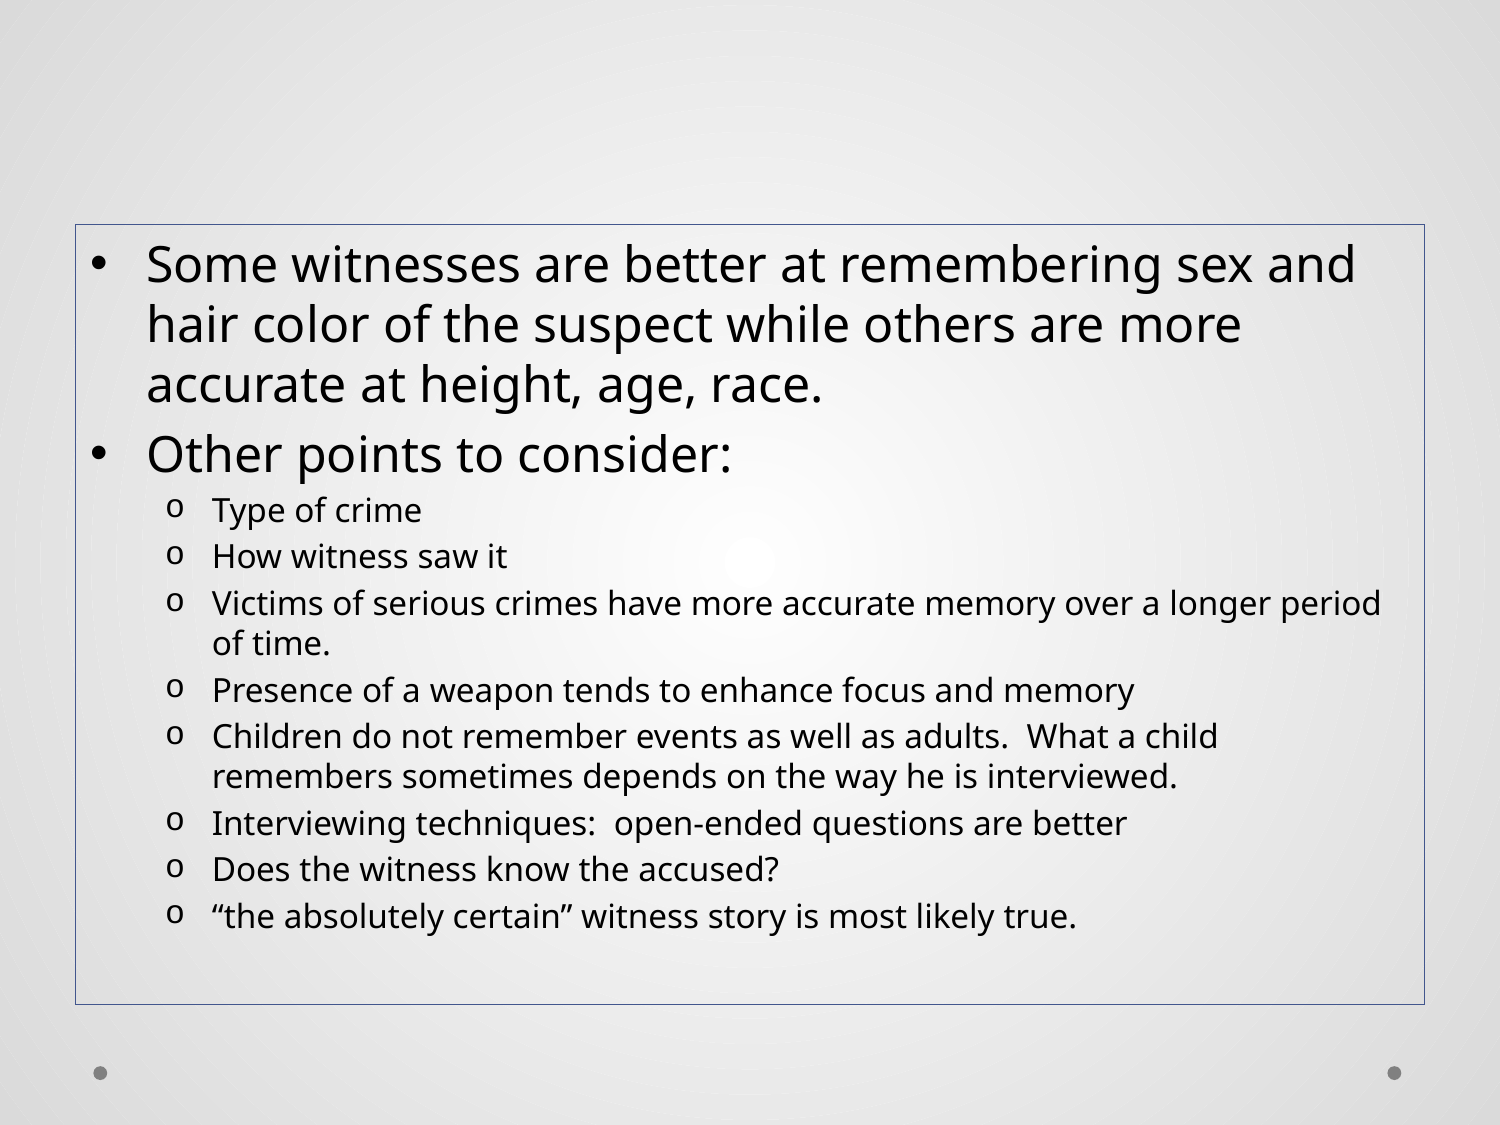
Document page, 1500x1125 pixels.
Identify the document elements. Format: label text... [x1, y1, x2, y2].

list Some witnesses are better at remembering sex and hair color of the suspect while others are more accurate at height, age, race. Other points to consider: Type of crime How witness saw it Victims of serious crimes have more accurate memory over a longer period of time. Presence of a weapon tends to enhance focus and memory Children do not remember events as well as adults. What a child remembers sometimes depends on the way he is interviewed. Interviewing techniques: open-ended questions are better Does the witness know the accused? “the absolutely certain” witness story is most likely true. [75, 224, 1425, 1005]
